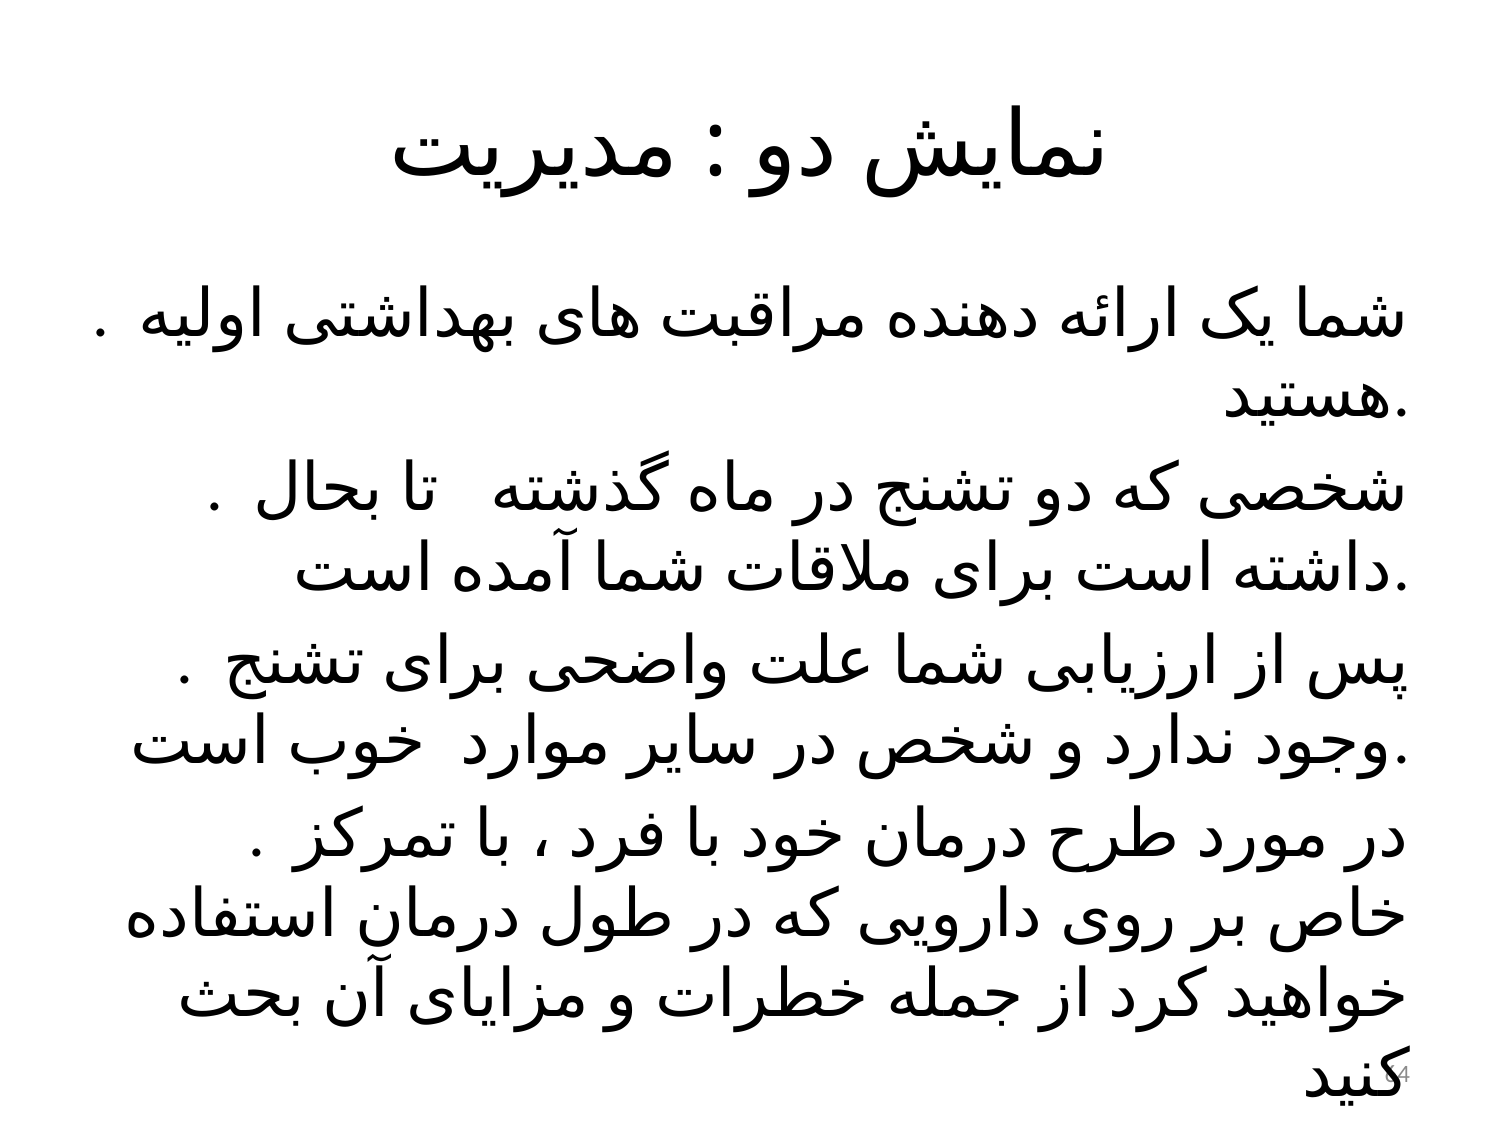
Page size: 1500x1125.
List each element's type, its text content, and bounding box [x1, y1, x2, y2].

list . شما یک ارائه دهنده مراقبت های بهداشتی اولیه هستید. . شخصی که دو تشنج در ماه گذشته تا بحال داشته است برای ملاقات شما آمده است. . پس از ارزیابی شما علت واضحی برای تشنج وجود ندارد و شخص در سایر موارد خوب است. . در مورد طرح درمان خود با فرد ، با تمرکز خاص بر روی دارویی که در طول درمان استفاده خواهید کرد از جمله خطرات و مزایای آن بحث کنید [75, 262, 1425, 1005]
slide_number 64 [1074, 1042, 1425, 1103]
title نمایش دو : مدیریت [75, 45, 1425, 233]
